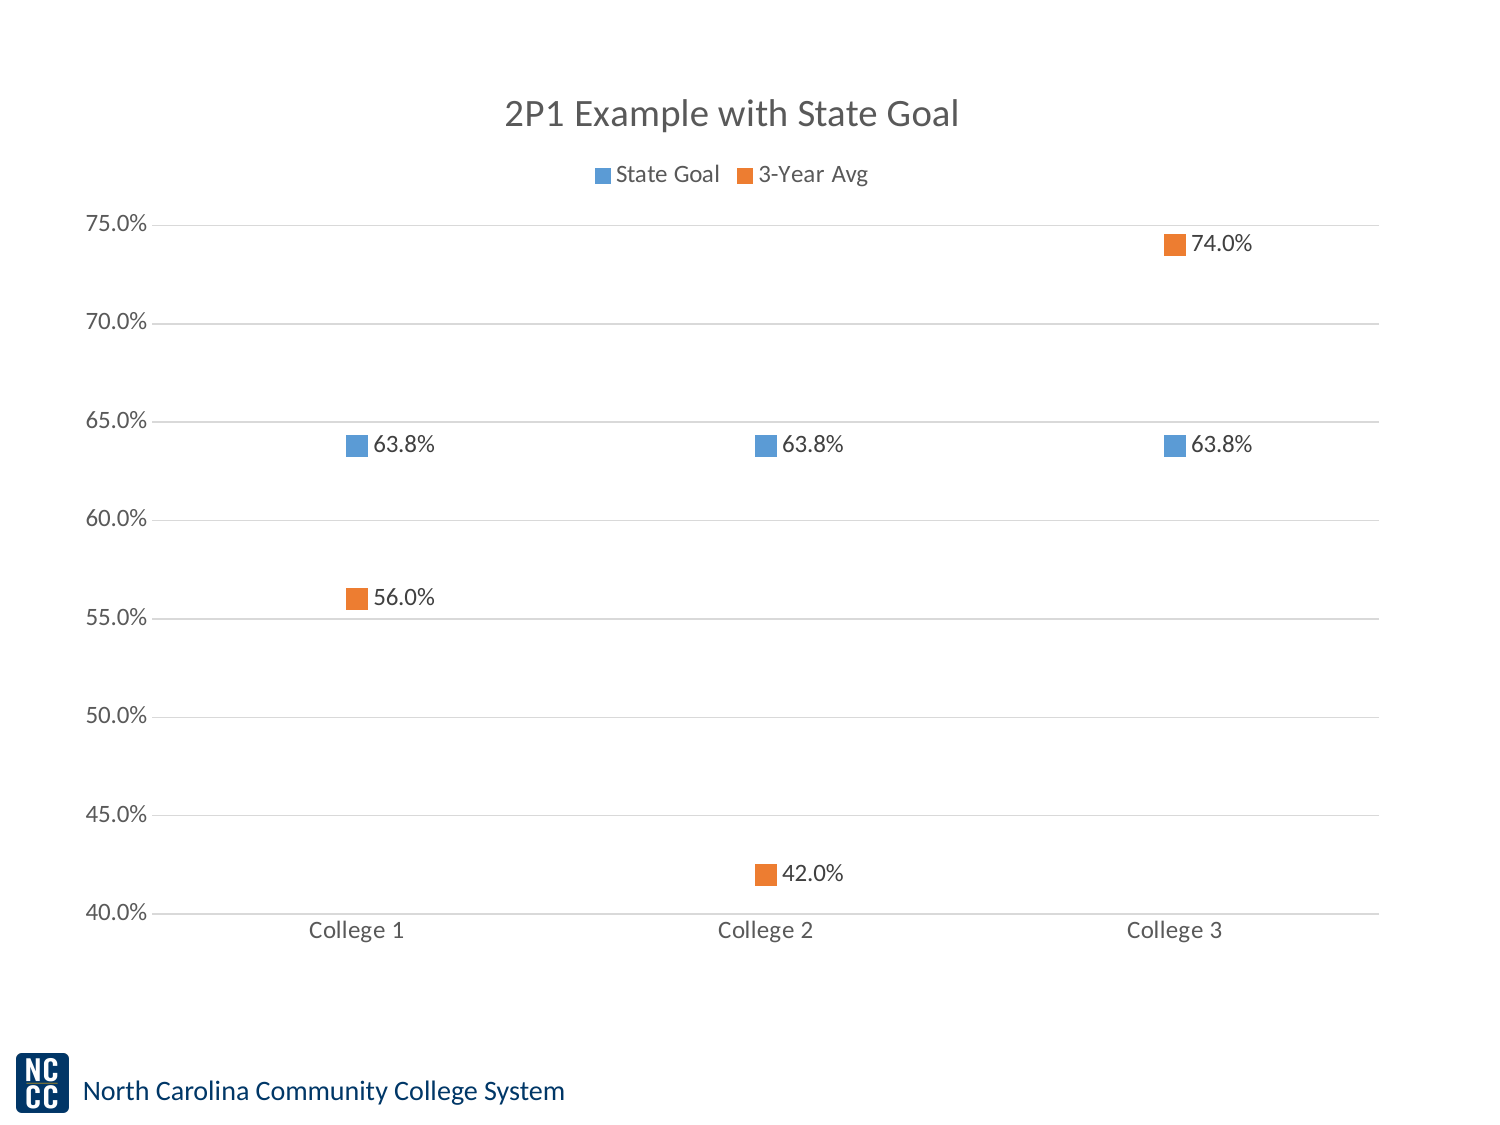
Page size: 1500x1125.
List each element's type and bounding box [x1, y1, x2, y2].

chart [58, 58, 1407, 964]
picture [16, 1053, 69, 1113]
